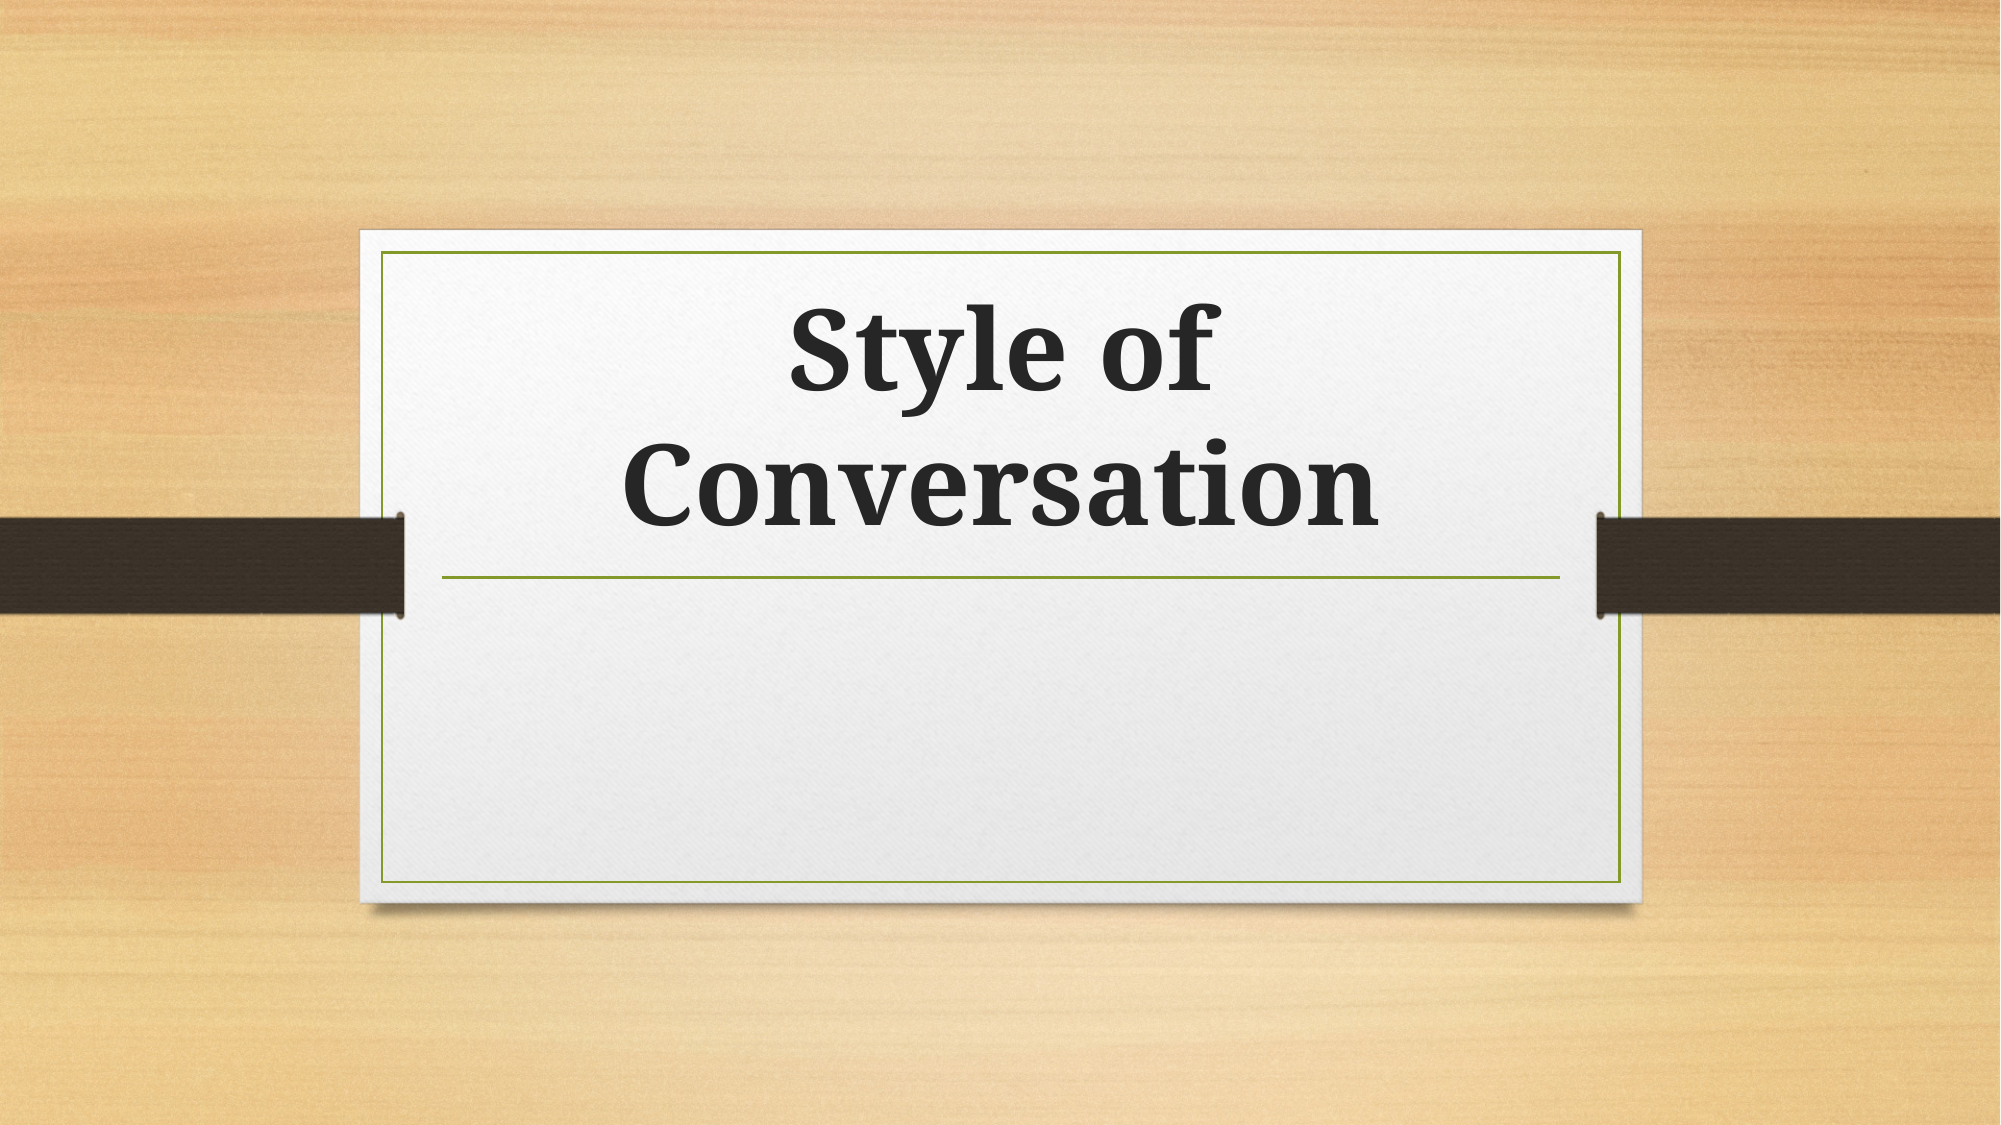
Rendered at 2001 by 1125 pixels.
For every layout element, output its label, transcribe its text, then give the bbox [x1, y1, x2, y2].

picture [0, 0, 2001, 1125]
title Style of Conversation [441, 306, 1560, 556]
